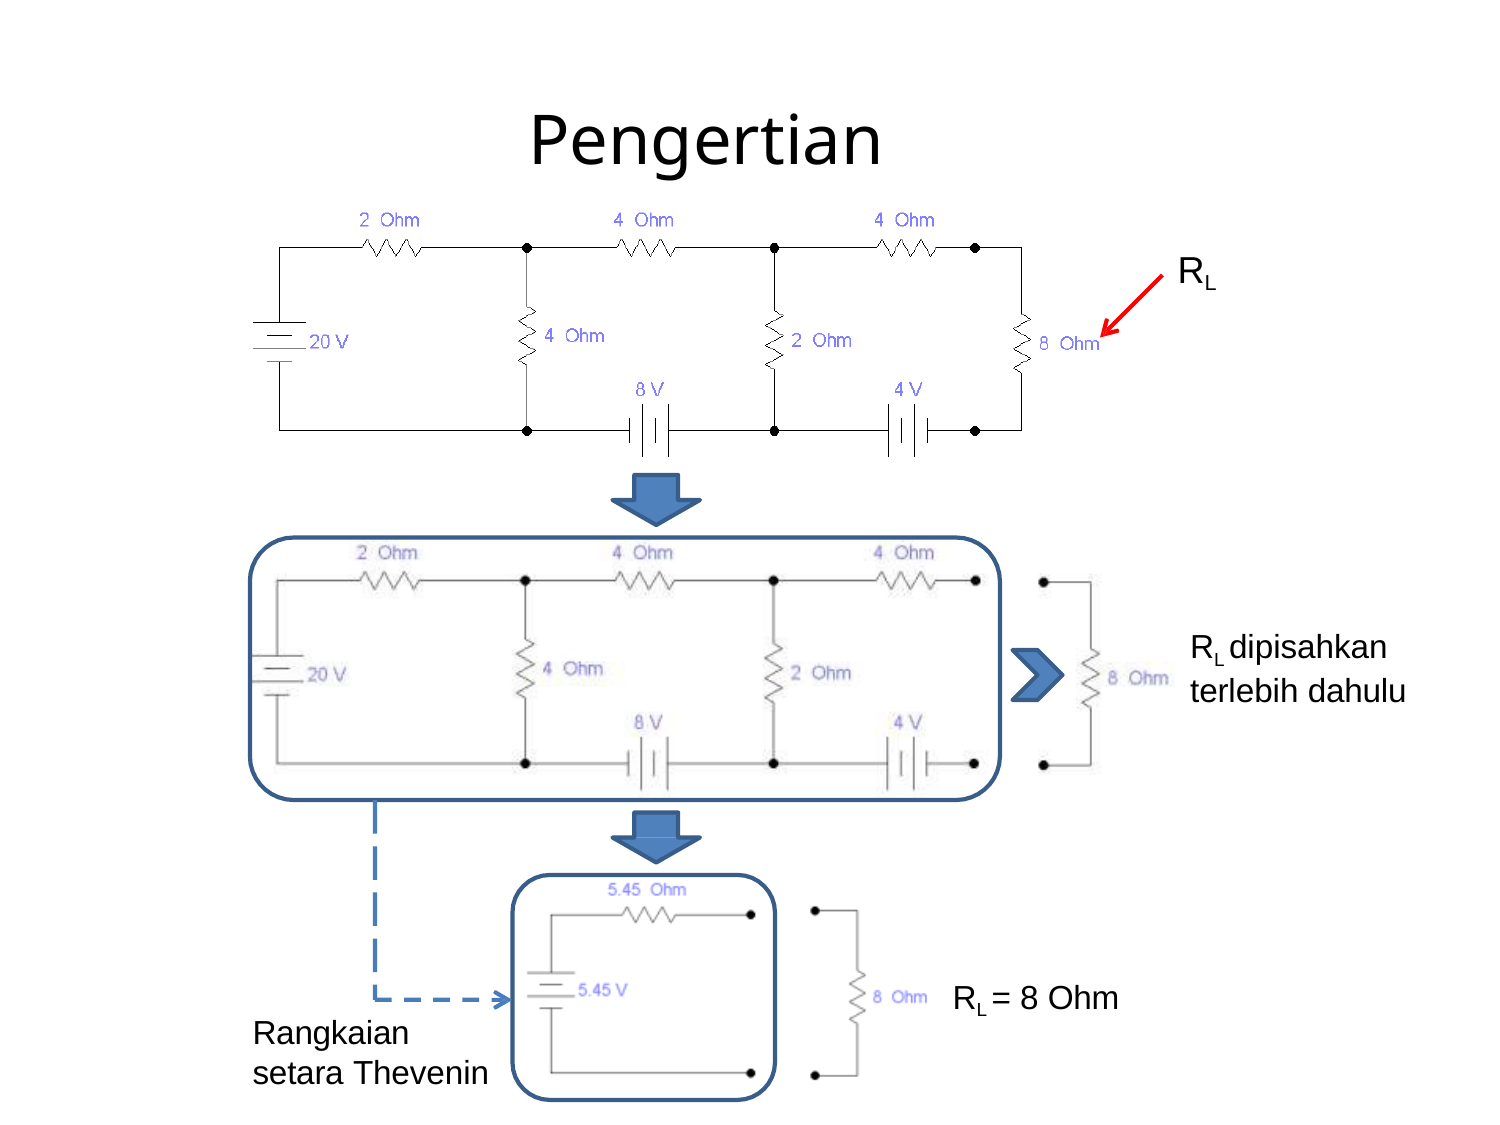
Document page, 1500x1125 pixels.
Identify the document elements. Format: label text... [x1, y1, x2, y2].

text_box RL [1175, 243, 1221, 296]
text_box [491, 990, 513, 1010]
title Pengertian [526, 41, 975, 200]
text_box [237, 200, 1113, 470]
text_box [249, 537, 1000, 801]
text_box [753, 877, 938, 1088]
text_box RL = 8 Ohm [950, 974, 1125, 1021]
text_box [612, 812, 700, 863]
text_box [1100, 273, 1164, 338]
text_box Rangkaian setara Thevenin [250, 1008, 493, 1091]
text_box [1012, 650, 1063, 701]
text_box [433, 997, 450, 1002]
text_box [249, 536, 1175, 800]
text_box [374, 997, 392, 1002]
text_box RL dipisahkan terlebih dahulu [1188, 623, 1411, 710]
text_box [612, 474, 700, 526]
text_box [512, 874, 775, 1100]
text_box [518, 877, 535, 891]
text_box [462, 997, 480, 1002]
text_box [404, 997, 421, 1002]
